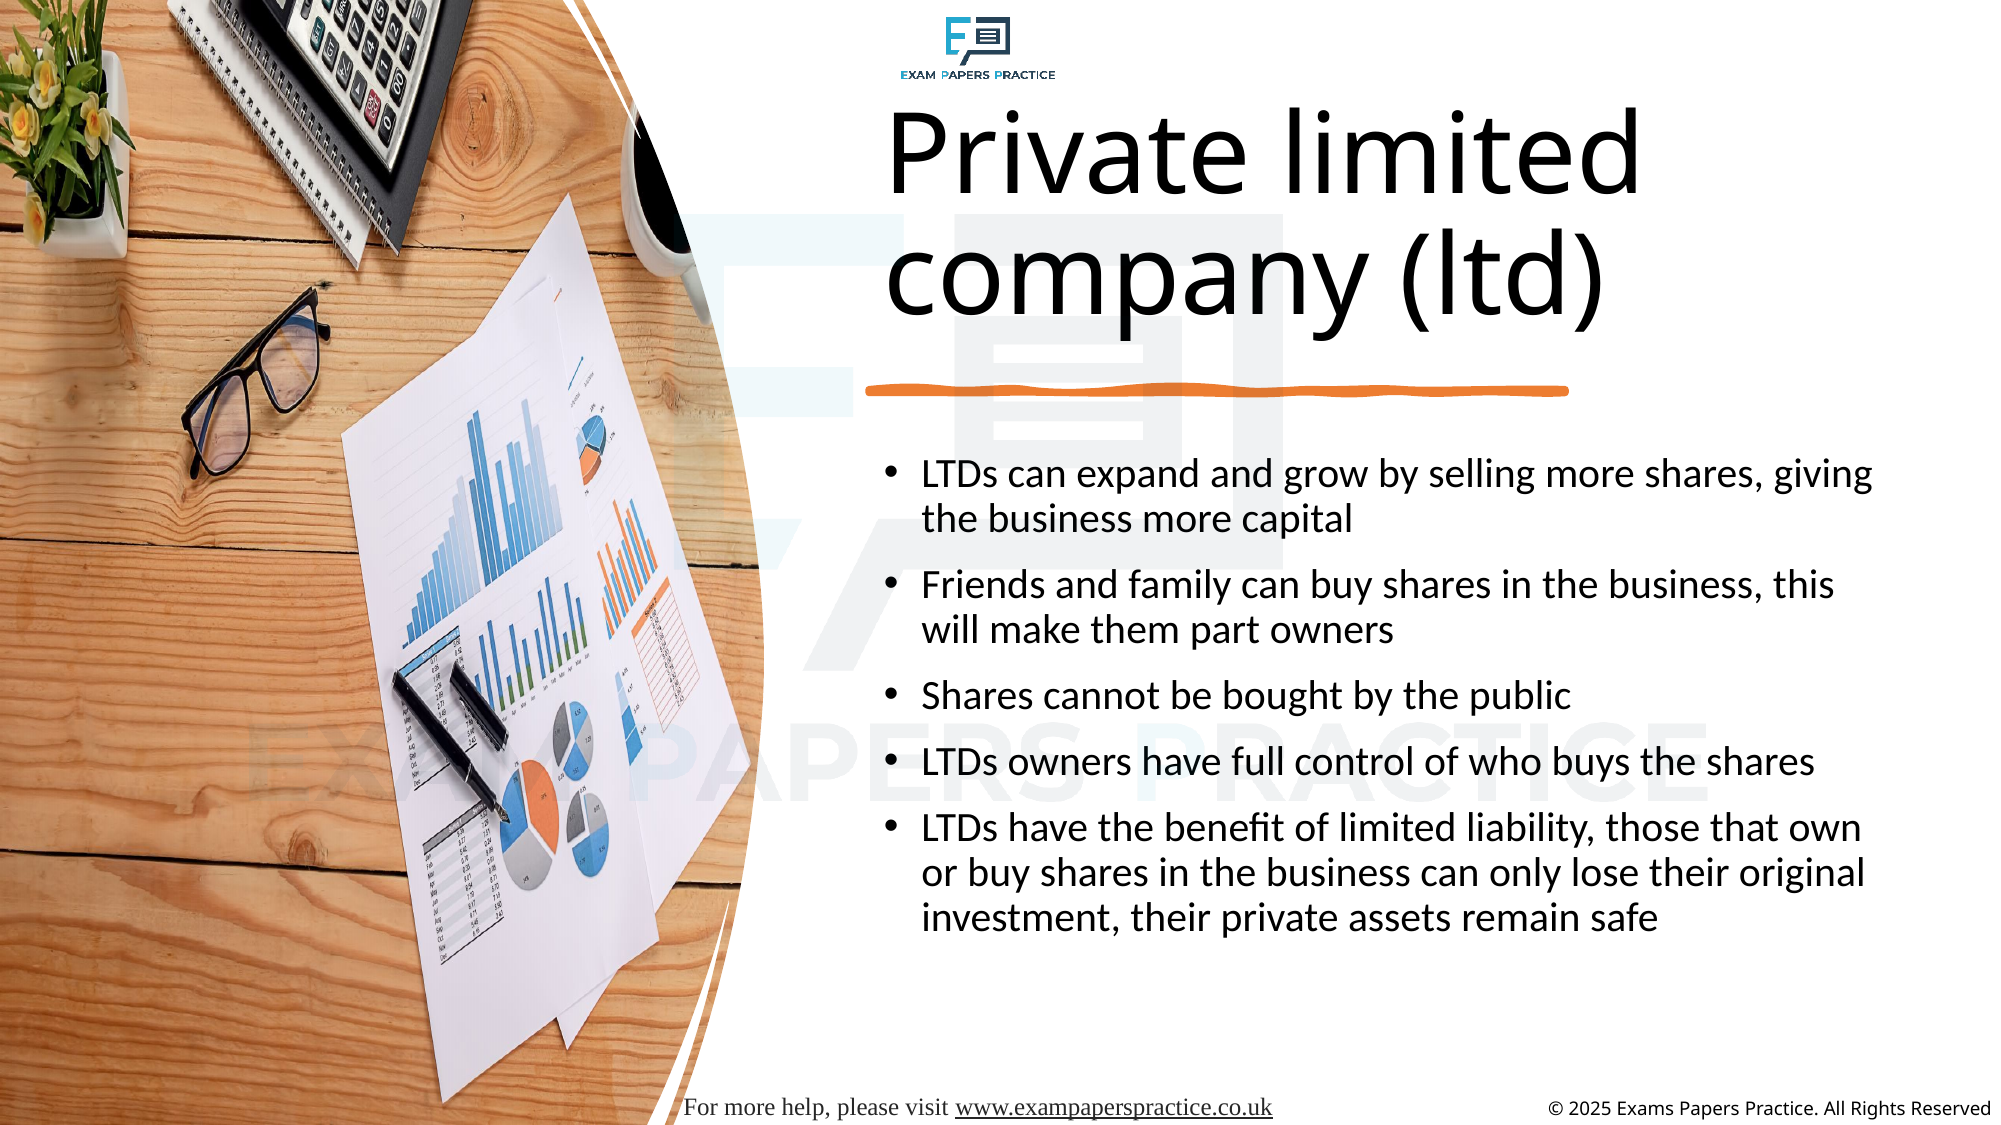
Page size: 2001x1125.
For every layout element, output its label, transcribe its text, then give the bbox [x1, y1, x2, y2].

text_box © 2025 Exams Papers Practice. All Rights Reserved [1519, 1088, 2000, 1125]
text_box For more help, please visit www.exampaperspractice.co.uk [764, 1083, 1310, 1122]
picture [0, 0, 1708, 1125]
text_box [764, 0, 2000, 1125]
list LTDs can expand and grow by selling more shares, giving the business more capital​ Friends and family can buy shares in the business, this will make them part owners​ Shares cannot be bought by the public​ LTDs owners have full control of who buys the shares​ LTDs have the benefit of limited liability, those that own or buy shares in the business can only lose their original investment, their private assets remain safe​ [869, 443, 1895, 1016]
picture [901, 17, 1055, 79]
title Private limited company (ltd) [869, 53, 1895, 347]
